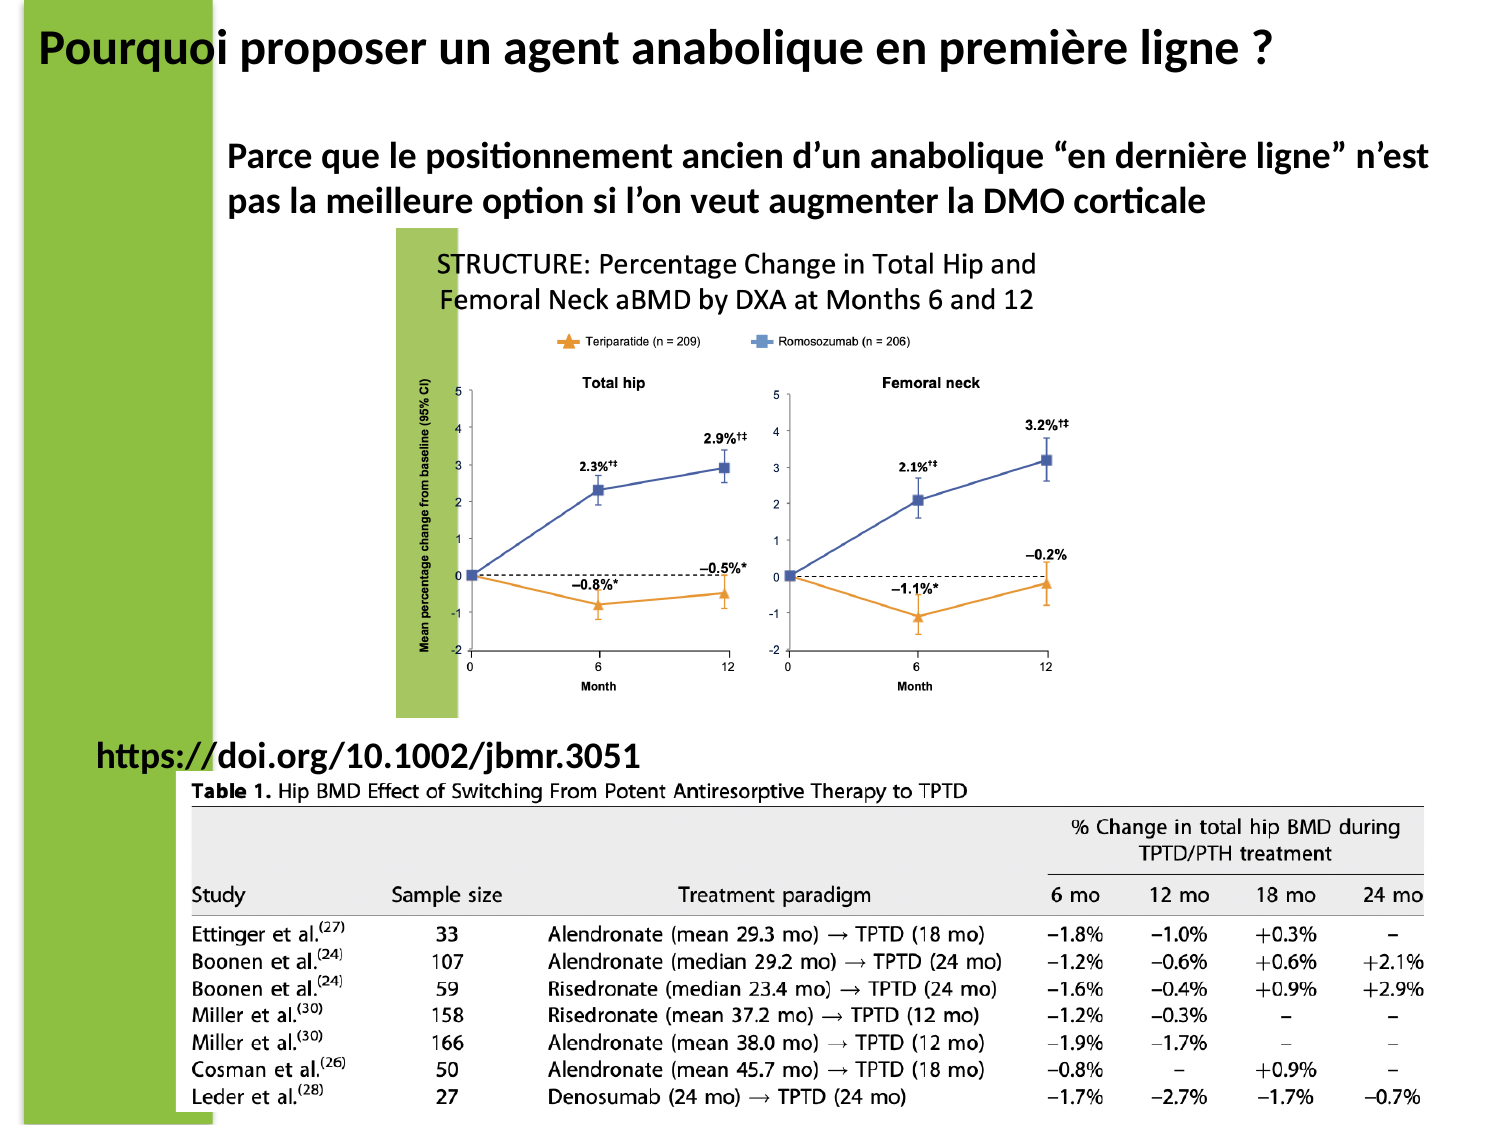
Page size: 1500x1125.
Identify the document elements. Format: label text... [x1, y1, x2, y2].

text_box [24, 632, 213, 1125]
picture [175, 771, 1448, 1112]
text_box [24, 0, 213, 7]
text_box Parce que le positionnement ancien d’un anabolique “en dernière ligne” n’est pas la meilleure option si l’on veut augmenter la DMO corticale [212, 123, 1500, 274]
text_box https://doi.org/10.1002/jbmr.3051 [81, 723, 657, 784]
picture [396, 228, 1087, 719]
text_box Pourquoi proposer un agent anabolique en première ligne ? [24, 7, 1500, 632]
